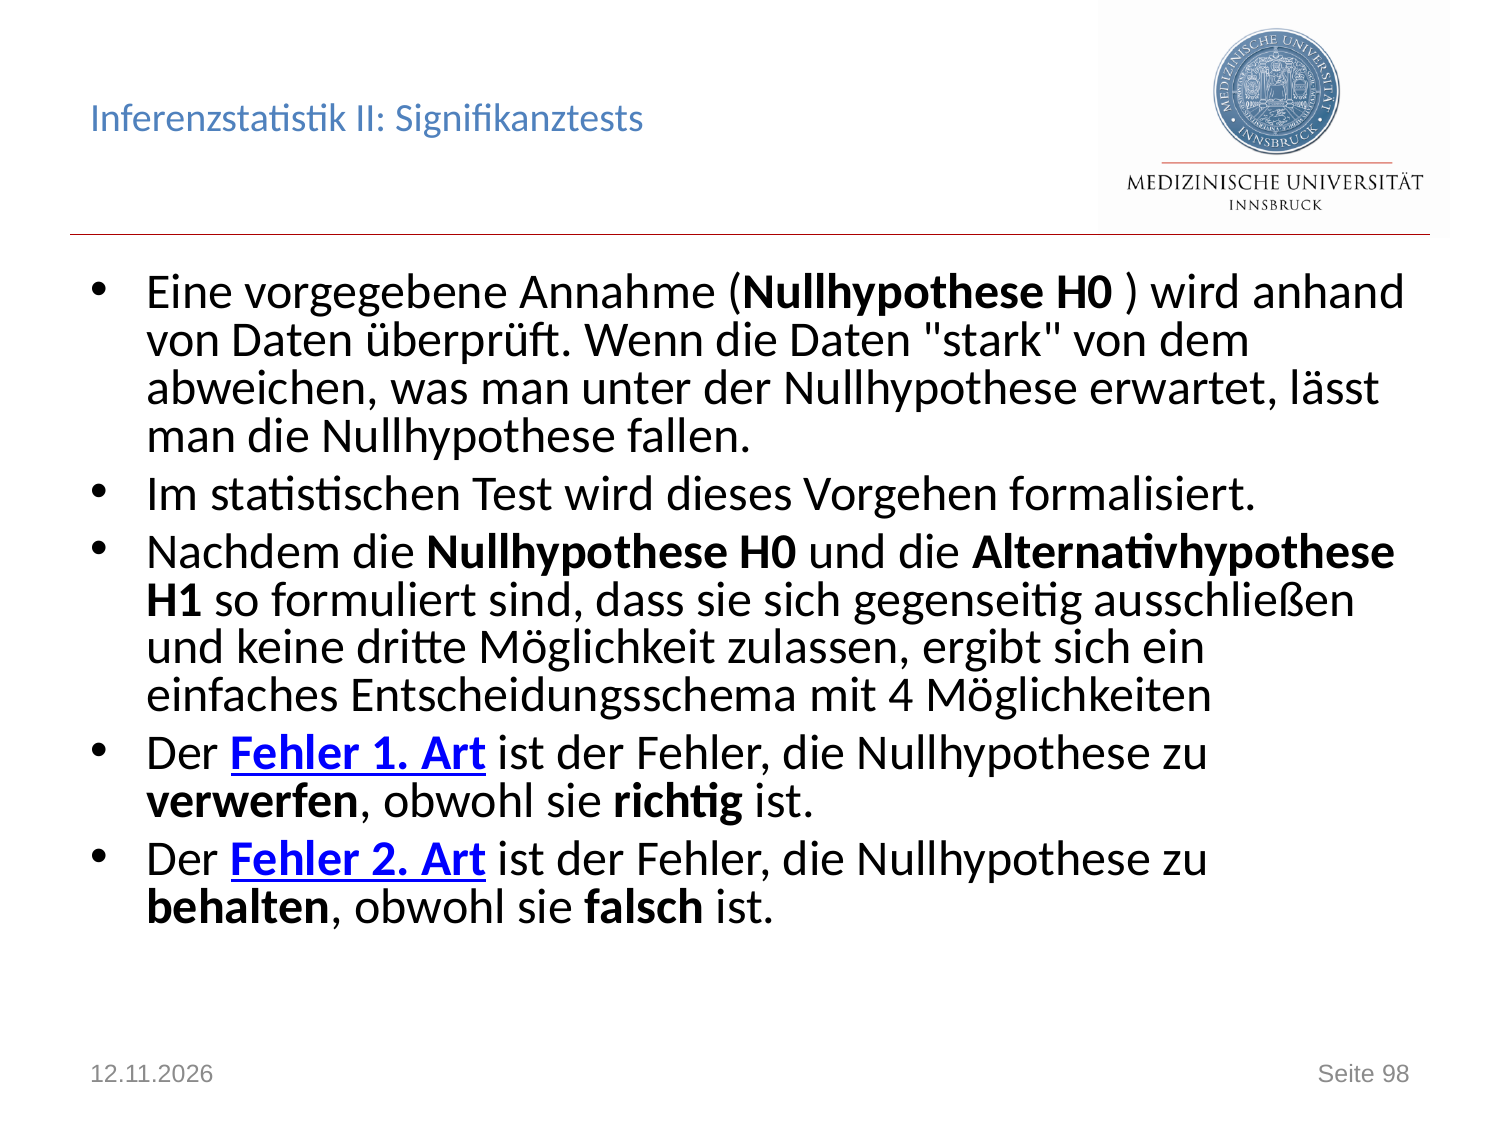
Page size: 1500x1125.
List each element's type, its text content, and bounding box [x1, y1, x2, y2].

picture [1098, 0, 1450, 238]
title Inferenzstatistik II: Signifikanztests [75, 45, 1258, 197]
list Eine vorgegebene Annahme (Nullhypothese H0 ) wird anhand von Daten überprüft. Wenn die Daten "stark" von dem abweichen, was man unter der Nullhypothese erwartet, lässt man die Nullhypothese fallen. Im statistischen Test wird dieses Vorgehen formalisiert. Nachdem die Nullhypothese H0 und die Alternativhypothese H1 so formuliert sind, dass sie sich gegenseitig ausschließen und keine dritte Möglichkeit zulassen, ergibt sich ein einfaches Entscheidungsschema mit 4 Möglichkeiten Der Fehler 1. Art ist der Fehler, die Nullhypothese zu verwerfen, obwohl sie richtig ist. Der Fehler 2. Art ist der Fehler, die Nullhypothese zu behalten, obwohl sie falsch ist. [75, 262, 1425, 1005]
slide_number Seite 98 [1074, 1042, 1425, 1103]
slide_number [75, 1042, 425, 1103]
